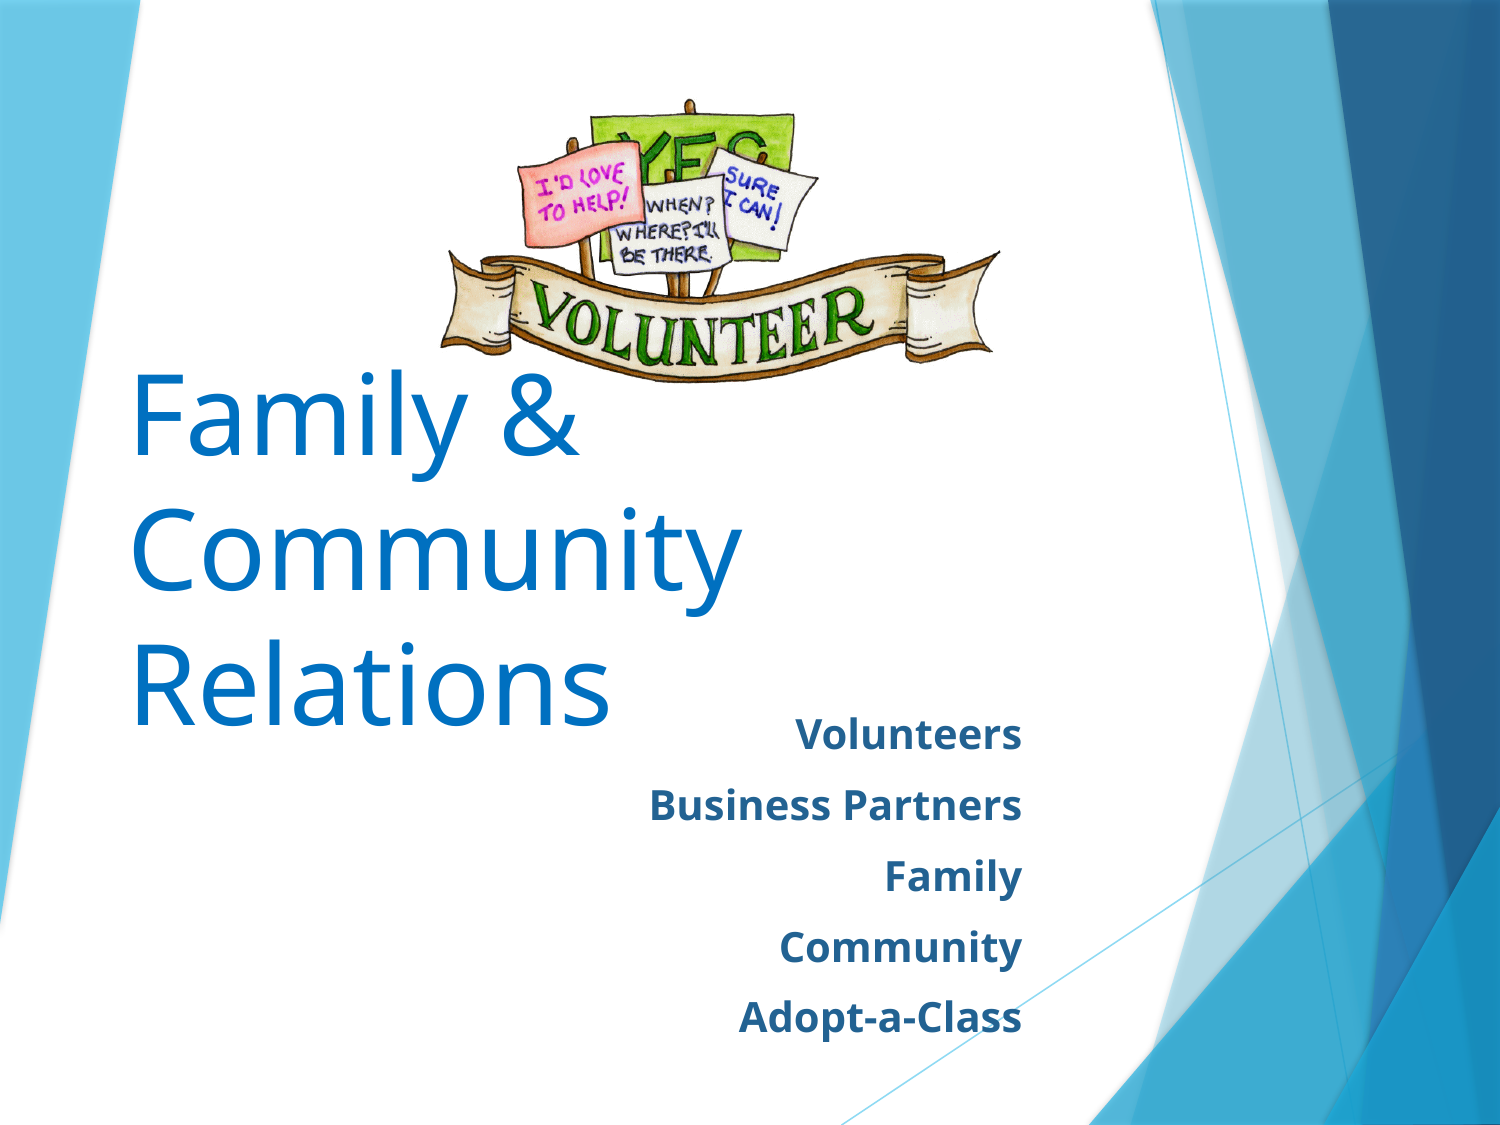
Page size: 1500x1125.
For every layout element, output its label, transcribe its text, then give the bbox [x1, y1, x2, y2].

picture [436, 96, 1003, 385]
subtitle Volunteers Business Partners Family Community Adopt-a-Class [624, 699, 1038, 1081]
title Family & Community Relations [112, 489, 1175, 756]
